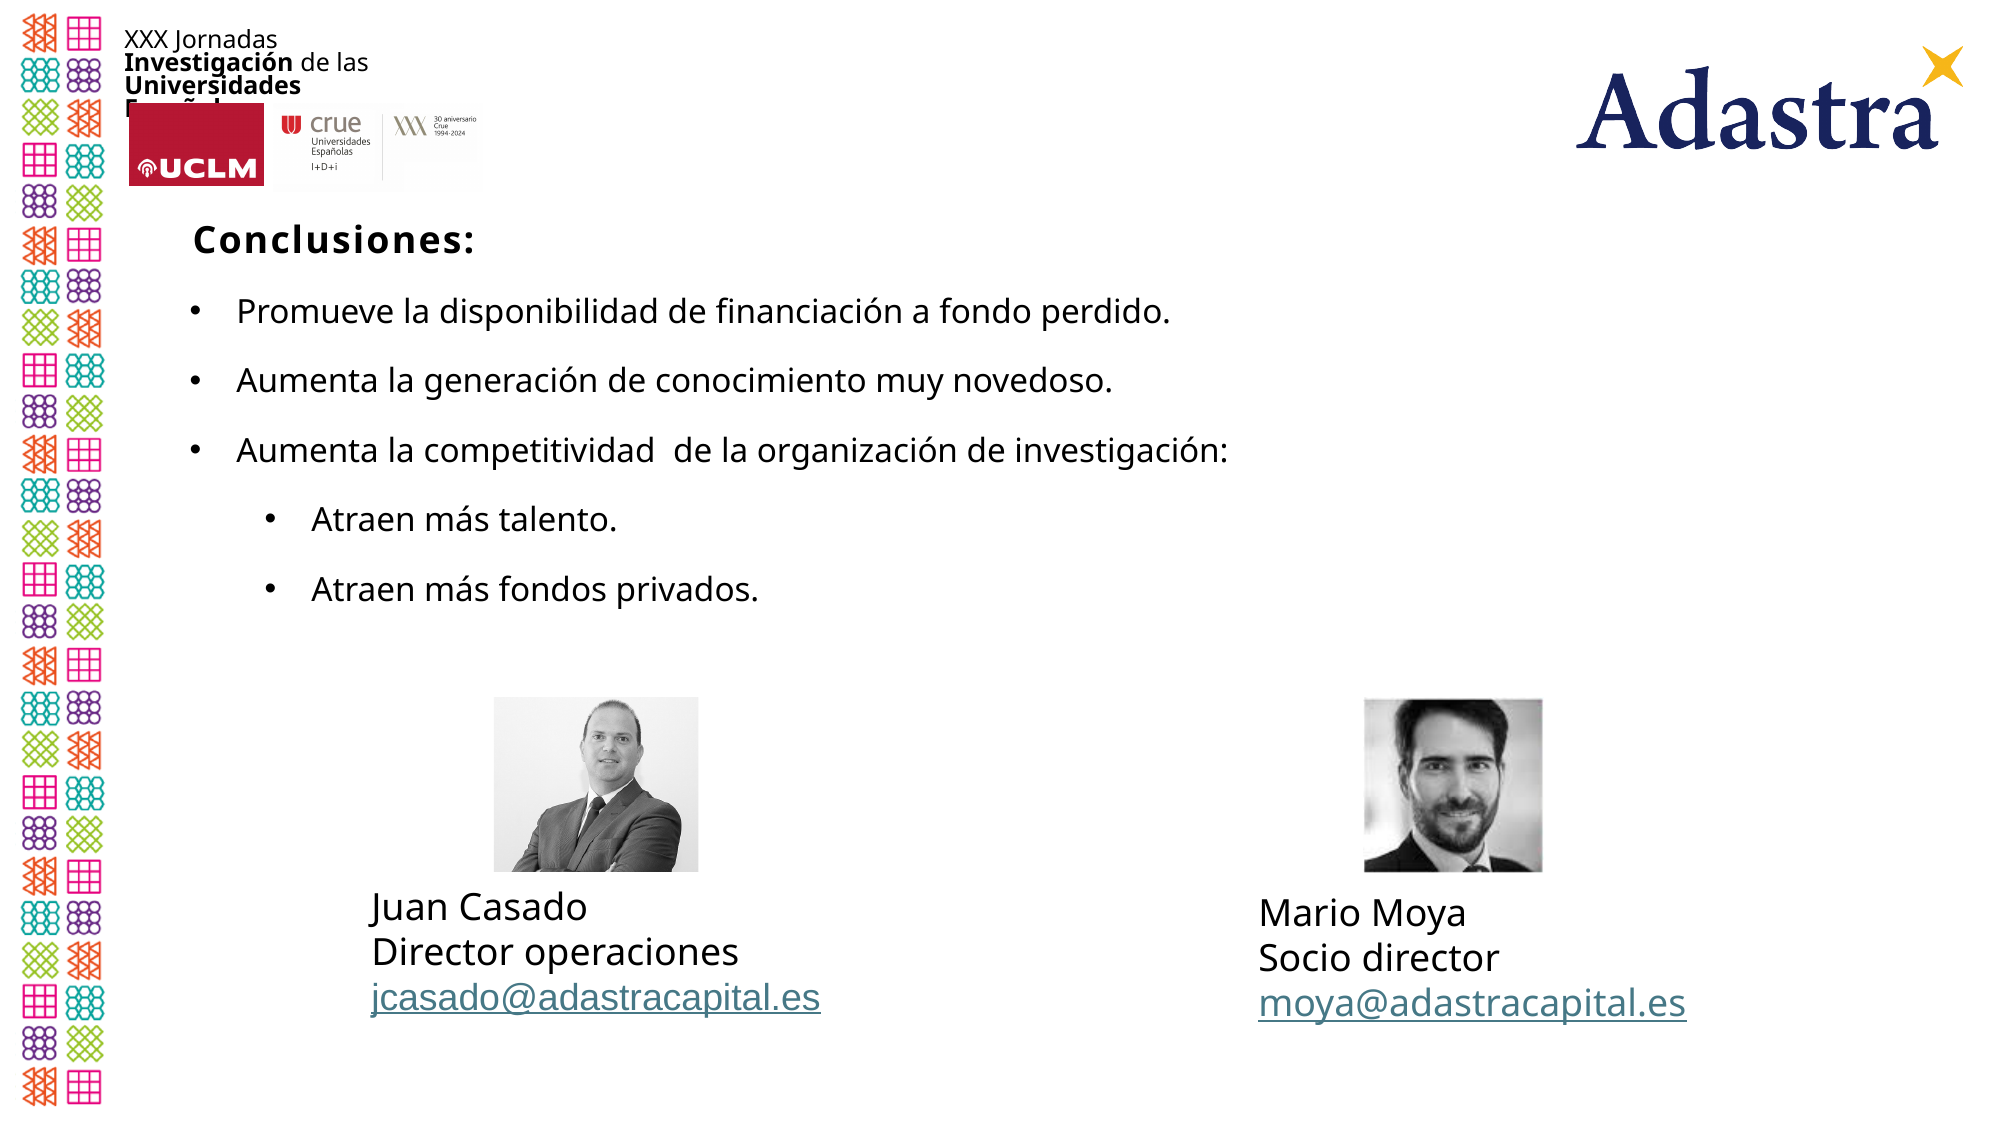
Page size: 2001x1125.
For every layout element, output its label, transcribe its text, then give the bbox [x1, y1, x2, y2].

text_box Mario Moya Socio director moya@adastracapital.es [1243, 881, 1702, 1038]
picture [273, 103, 483, 192]
picture [493, 696, 699, 872]
picture [15, 11, 110, 1114]
text_box Juan Casado Director operaciones jcasado@adastracapital.es [356, 875, 836, 1070]
picture [1362, 696, 1545, 875]
text_box Conclusiones: Promueve la disponibilidad de financiación a fondo perdido. Aumenta la generación de conocimiento muy novedoso. Aumenta la competitividad de la organización de investigación: Atraen más talento. Atraen más fondos privados. [172, 208, 1592, 616]
picture [129, 103, 264, 186]
picture [1576, 45, 1964, 150]
